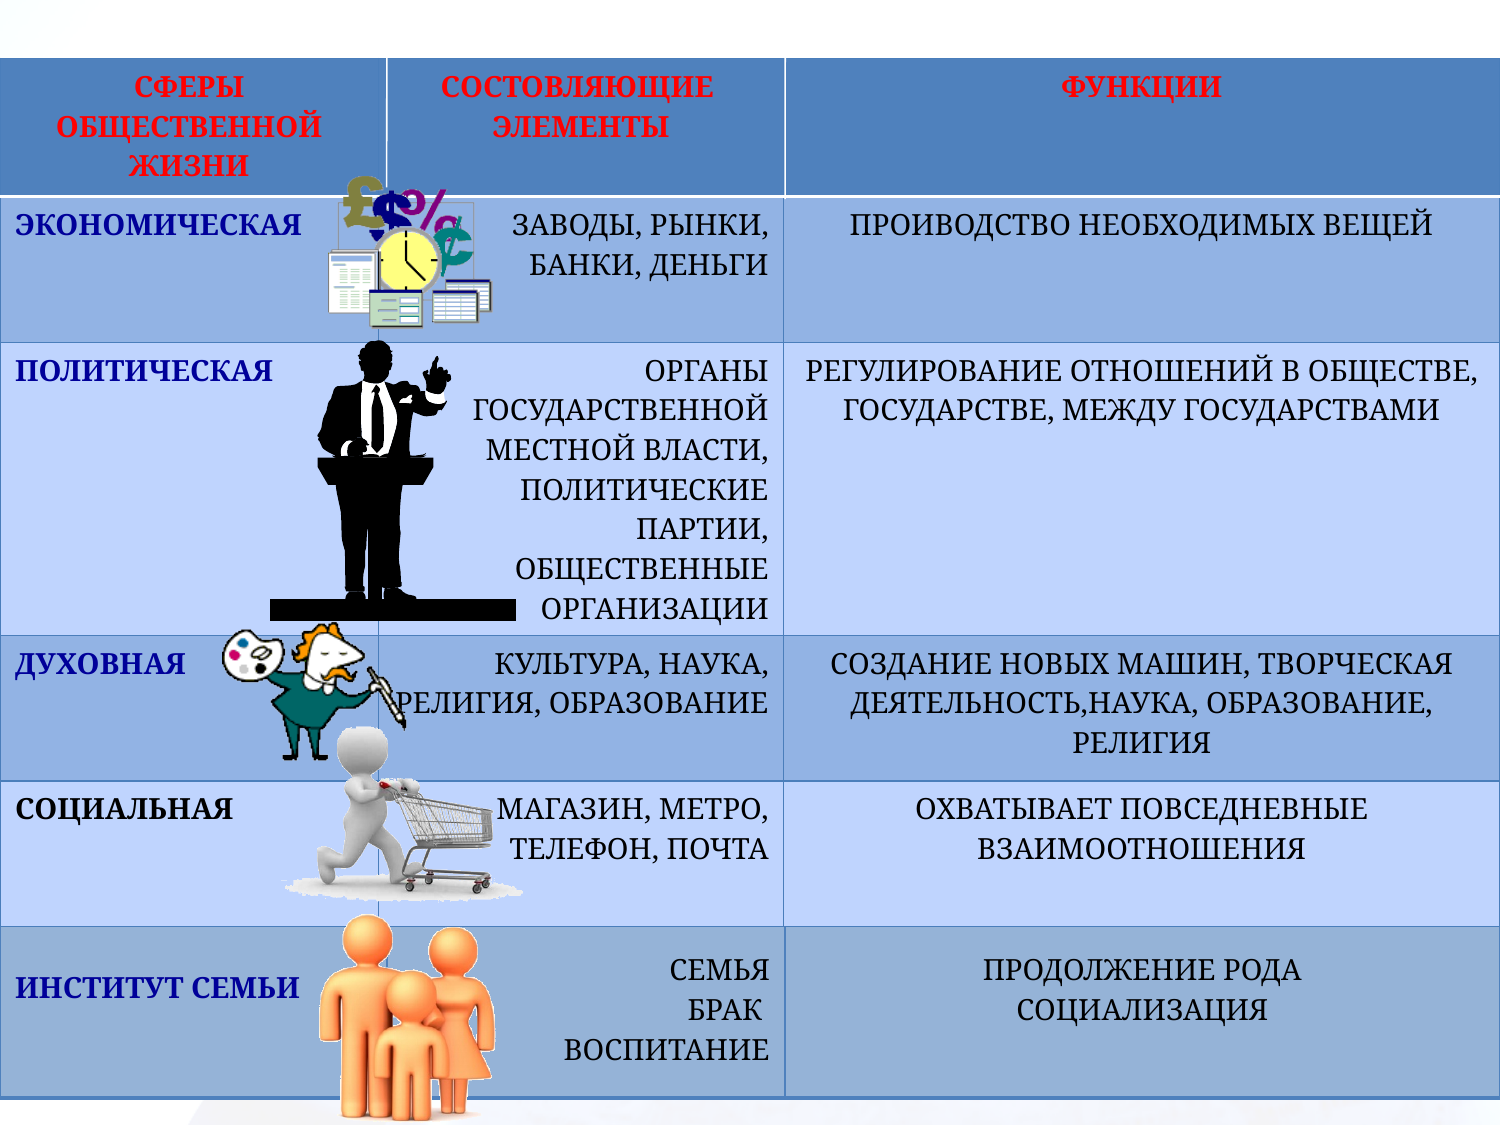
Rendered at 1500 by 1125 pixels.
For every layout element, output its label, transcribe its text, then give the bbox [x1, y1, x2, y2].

table_cell ПРОИВОДСТВО НЕОБХОДИМЫХ ВЕЩЕЙ [784, 198, 1499, 342]
table_cell ДУХОВНАЯ [1, 636, 217, 780]
table_cell СОЦИАЛЬНАЯ [1, 782, 275, 926]
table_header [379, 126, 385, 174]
picture [327, 175, 495, 329]
table_cell ЭКОНОМИЧЕСКАЯ [1, 198, 327, 342]
table_header СОСТОВЛЯЮЩИЕ ЭЛЕМЕНТЫ [388, 59, 783, 195]
table_cell ОРГАНЫ ГОСУДАРСТВЕННОЙ МЕСТНОЙ ВЛАСТИ, ПОЛИТИЧЕСКИЕ ПАРТИИ, ОБЩЕСТВЕННЫЕ ОРГАНИЗАЦИИ [426, 343, 783, 635]
table_cell ЗАВОДЫ, РЫНКИ, БАНКИ, ДЕНЬГИ [493, 198, 783, 342]
table_cell РЕГУЛИРОВАНИЕ ОТНОШЕНИЙ В ОБЩЕСТВЕ, ГОСУДАРСТВЕ, МЕЖДУ ГОСУДАРСТВАМИ [784, 343, 1499, 635]
table_header СФЕРЫ ОБЩЕСТВЕННОЙ ЖИЗНИ [1, 59, 378, 195]
table_cell СОЗДАНИЕ НОВЫХ МАШИН, ТВОРЧЕСКАЯ ДЕЯТЕЛЬНОСТЬ,НАУКА, ОБРАЗОВАНИЕ, РЕЛИГИЯ [784, 636, 1499, 780]
table_cell ПОЛИТИЧЕСКАЯ [1, 343, 265, 635]
table_header ПРОДОЛЖЕНИЕ РОДА СОЦИАЛИЗАЦИЯ [786, 927, 1499, 1096]
table_header ФУНКЦИИ [786, 59, 1499, 195]
table_cell КУЛЬТУРА, НАУКА, РЕЛИГИЯ, ОБРАЗОВАНИЕ [426, 636, 783, 780]
table_cell МАГАЗИН, МЕТРО, ТЕЛЕФОН, ПОЧТА [549, 782, 783, 926]
table_header ИНСТИТУТ СЕМЬИ [1, 927, 311, 1096]
picture [222, 339, 545, 1125]
table_header СЕМЬЯ БРАК ВОСПИТАНИЕ [510, 927, 784, 1096]
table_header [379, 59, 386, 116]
table_cell ОХВАТЫВАЕТ ПОВСЕДНЕВНЫЕ ВЗАИМООТНОШЕНИЯ [784, 782, 1499, 926]
